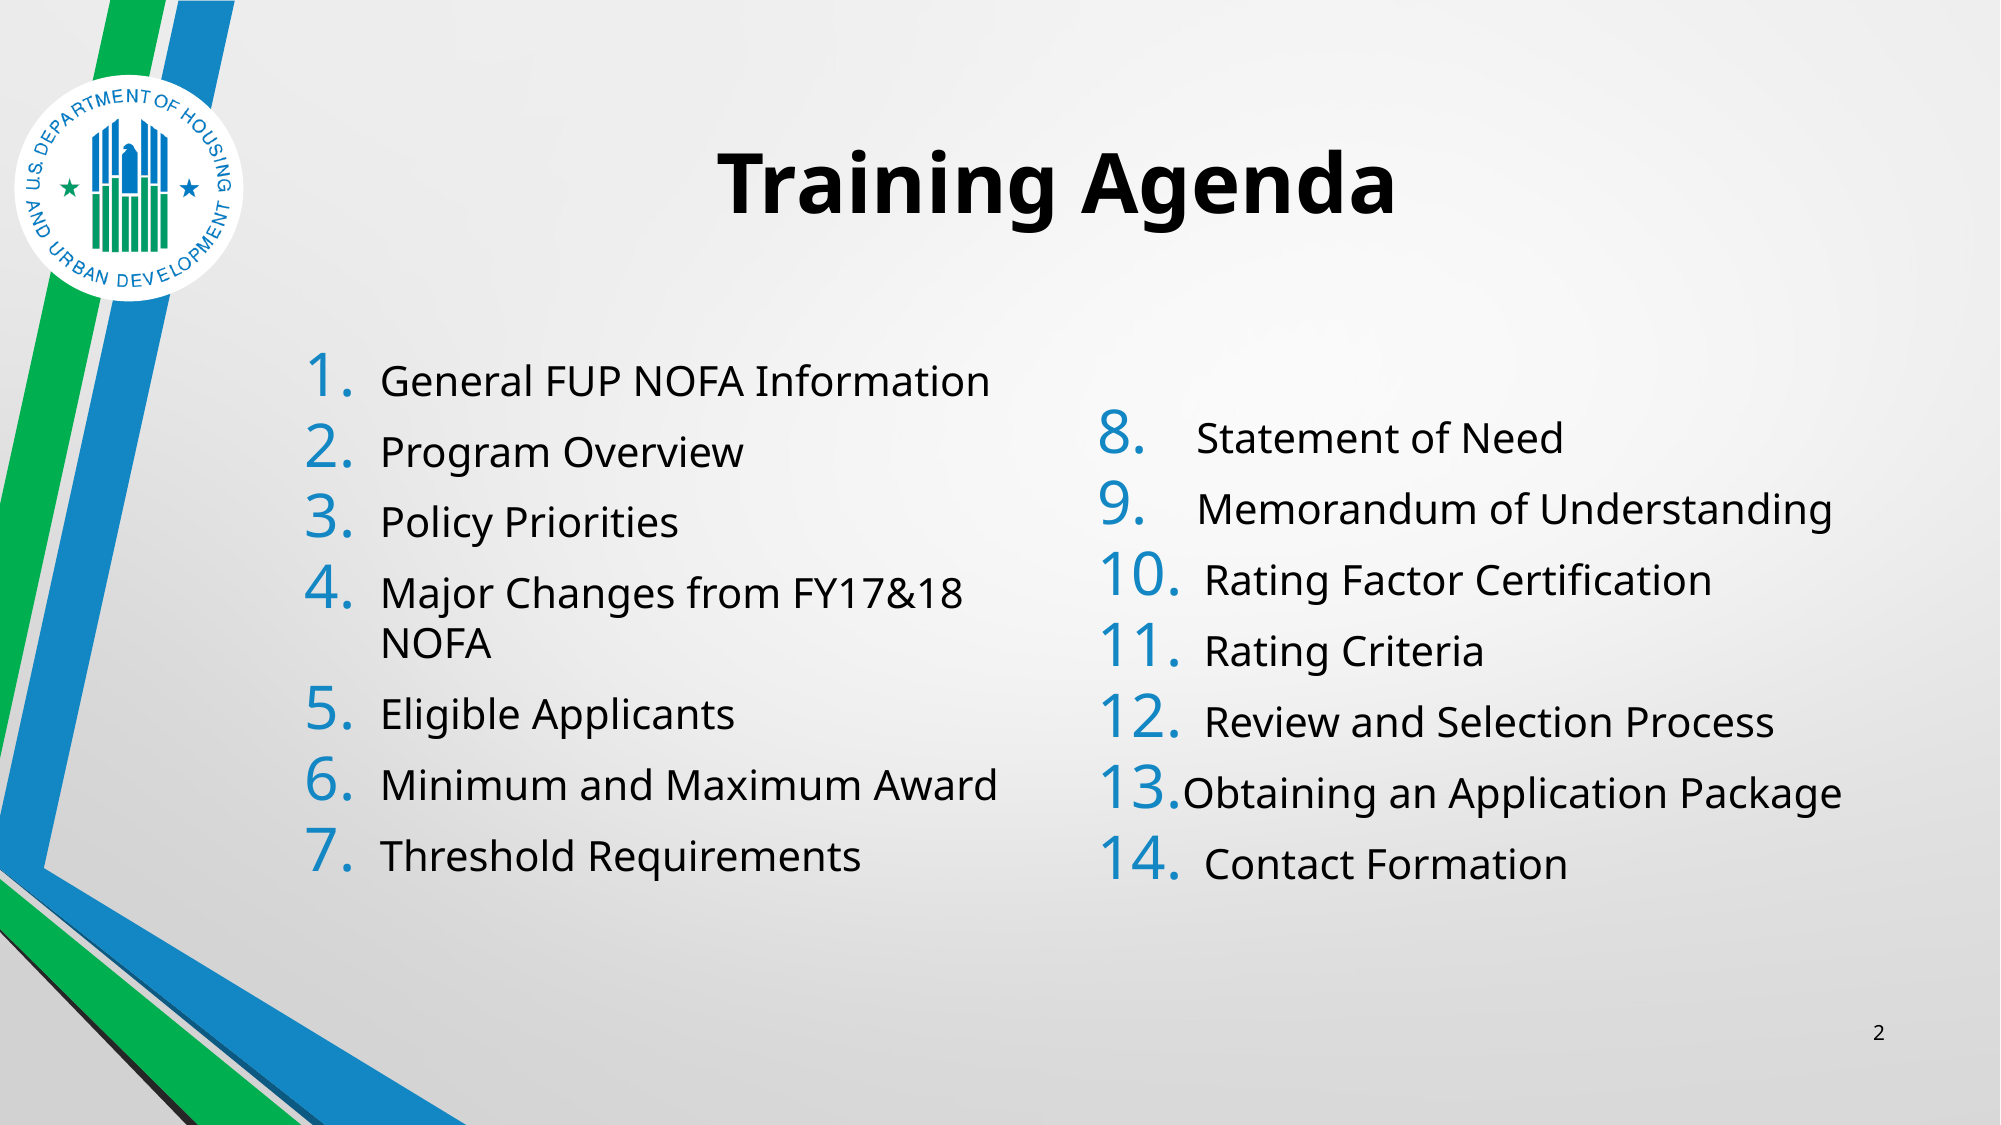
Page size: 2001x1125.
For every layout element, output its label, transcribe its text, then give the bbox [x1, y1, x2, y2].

list General FUP NOFA Information Program Overview Policy Priorities Major Changes from FY17&18 NOFA Eligible Applicants Minimum and Maximum Award Threshold Requirements [214, 265, 1033, 991]
slide_number 2 [1809, 1003, 1900, 1064]
list Statement of Need Memorandum of Understanding Rating Factor Certification Rating Criteria Review and Selection Process Obtaining an Application Package Contact Formation [1082, 265, 1900, 963]
title Training Agenda [214, 112, 1900, 249]
picture [26, 89, 231, 287]
